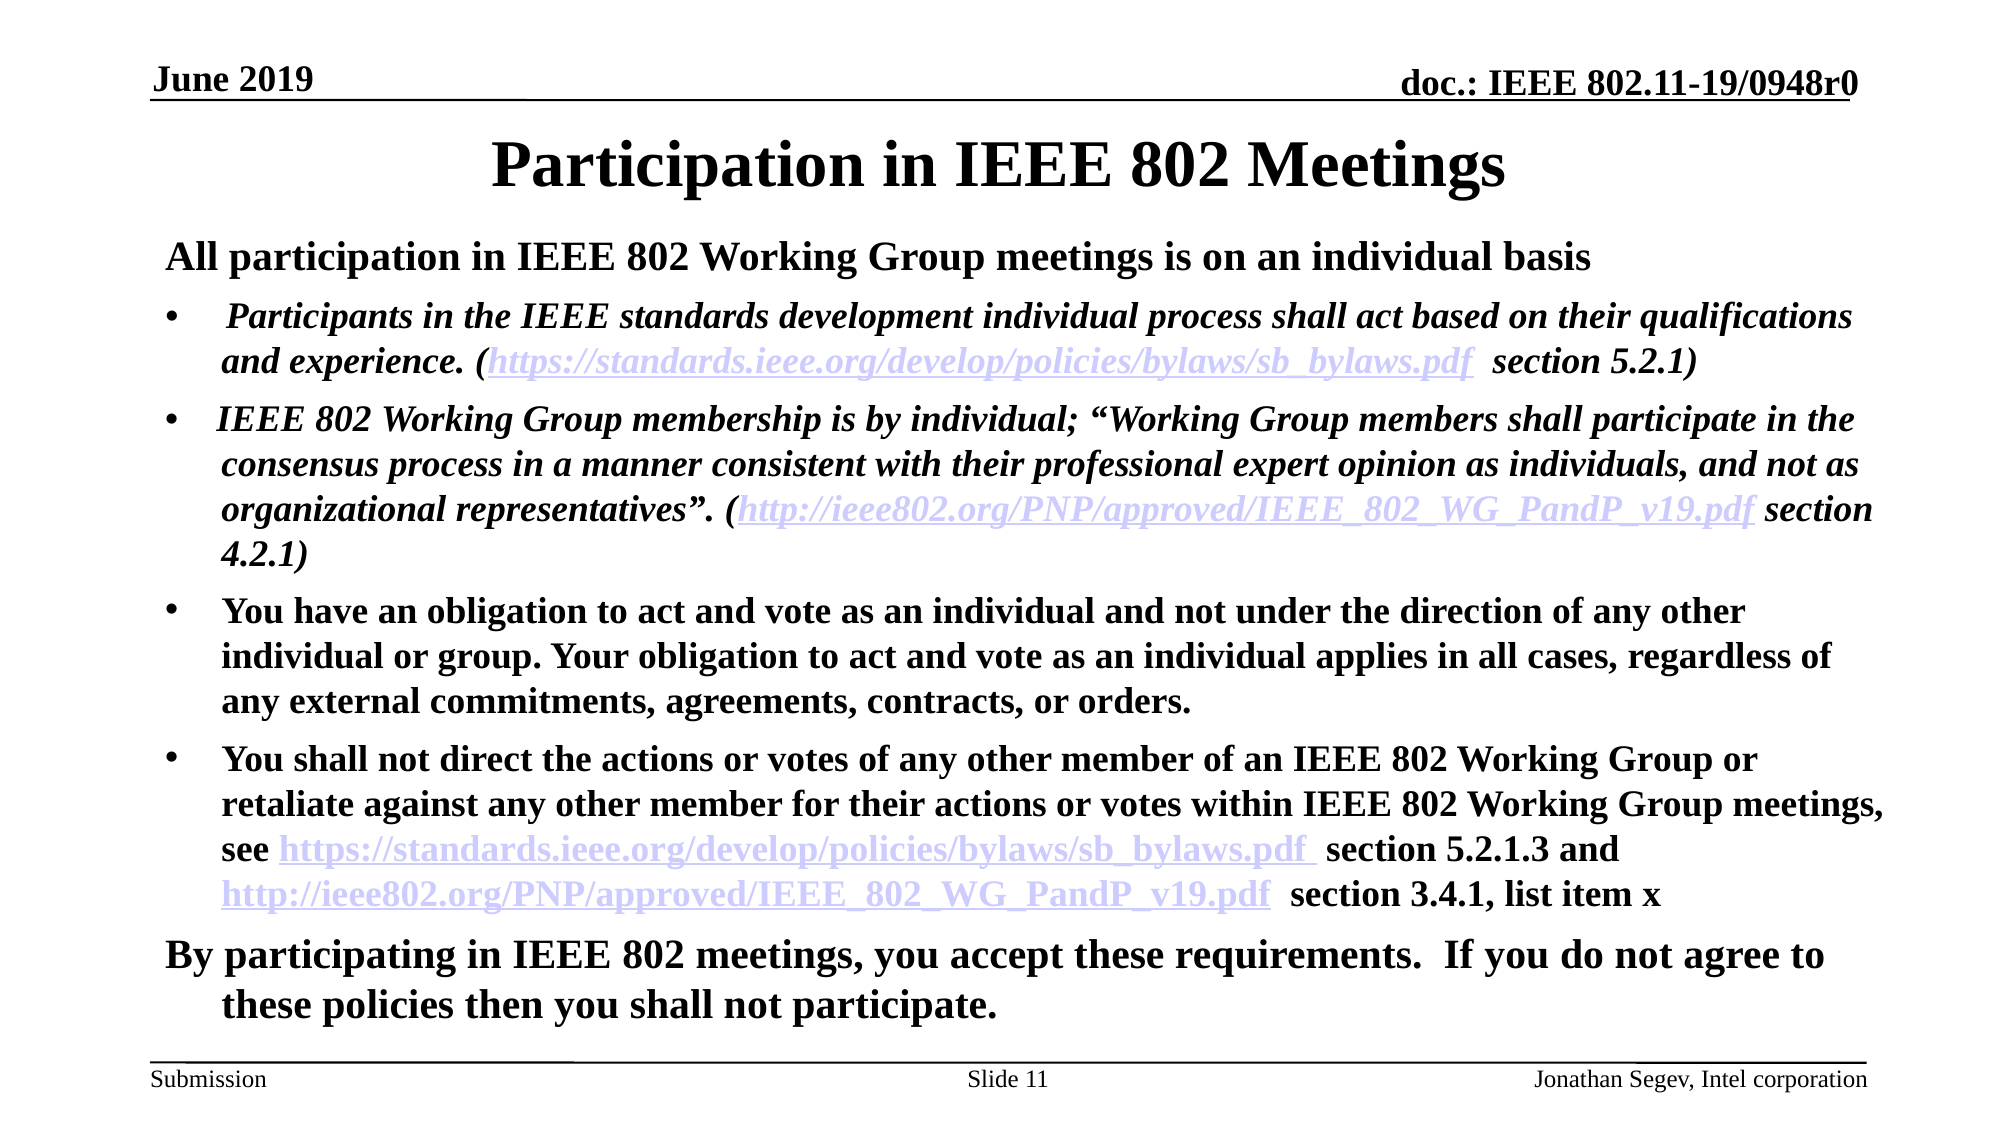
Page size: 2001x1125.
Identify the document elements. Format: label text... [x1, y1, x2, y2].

slide_number Slide 11 [950, 1061, 1067, 1123]
title Participation in IEEE 802 Meetings [149, 112, 1850, 209]
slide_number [152, 54, 563, 100]
footer Jonathan Segev, Intel corporation [1171, 1061, 1869, 1093]
list All participation in IEEE 802 Working Group meetings is on an individual basis • Participants in the IEEE standards development individual process shall act based on their qualifications and experience. (https://standards.ieee.org/develop/policies/bylaws/sb_bylaws.pdf section 5.2.1) • IEEE 802 Working Group membership is by individual; “Working Group members shall participate in the consensus process in a manner consistent with their professional expert opinion as individuals, and not as organizational representatives”. (http://ieee802.org/PNP/approved/IEEE_802_WG_PandP_v19.pdf section 4.2.1) You have an obligation to act and vote as an individual and not under the direction of any other individual or group. Your obligation to act and vote as an individual applies in all cases, regardless of any external commitments, agreements, contracts, or orders. You shall not direct the actions or votes of any other member of an IEEE 802 Working Group or retaliate against any other member for their actions or votes within IEEE 802 Working Group meetings, see https://standards.ieee.org/develop/policies/bylaws/sb_bylaws.pdf section 5.2.1.3 and http://ieee802.org/PNP/approved/IEEE_802_WG_PandP_v19.pdf section 3.4.1, list item x By participating in IEEE 802 meetings, you accept these requirements. If you do not agree to these policies then you shall not participate. [149, 220, 1910, 1000]
